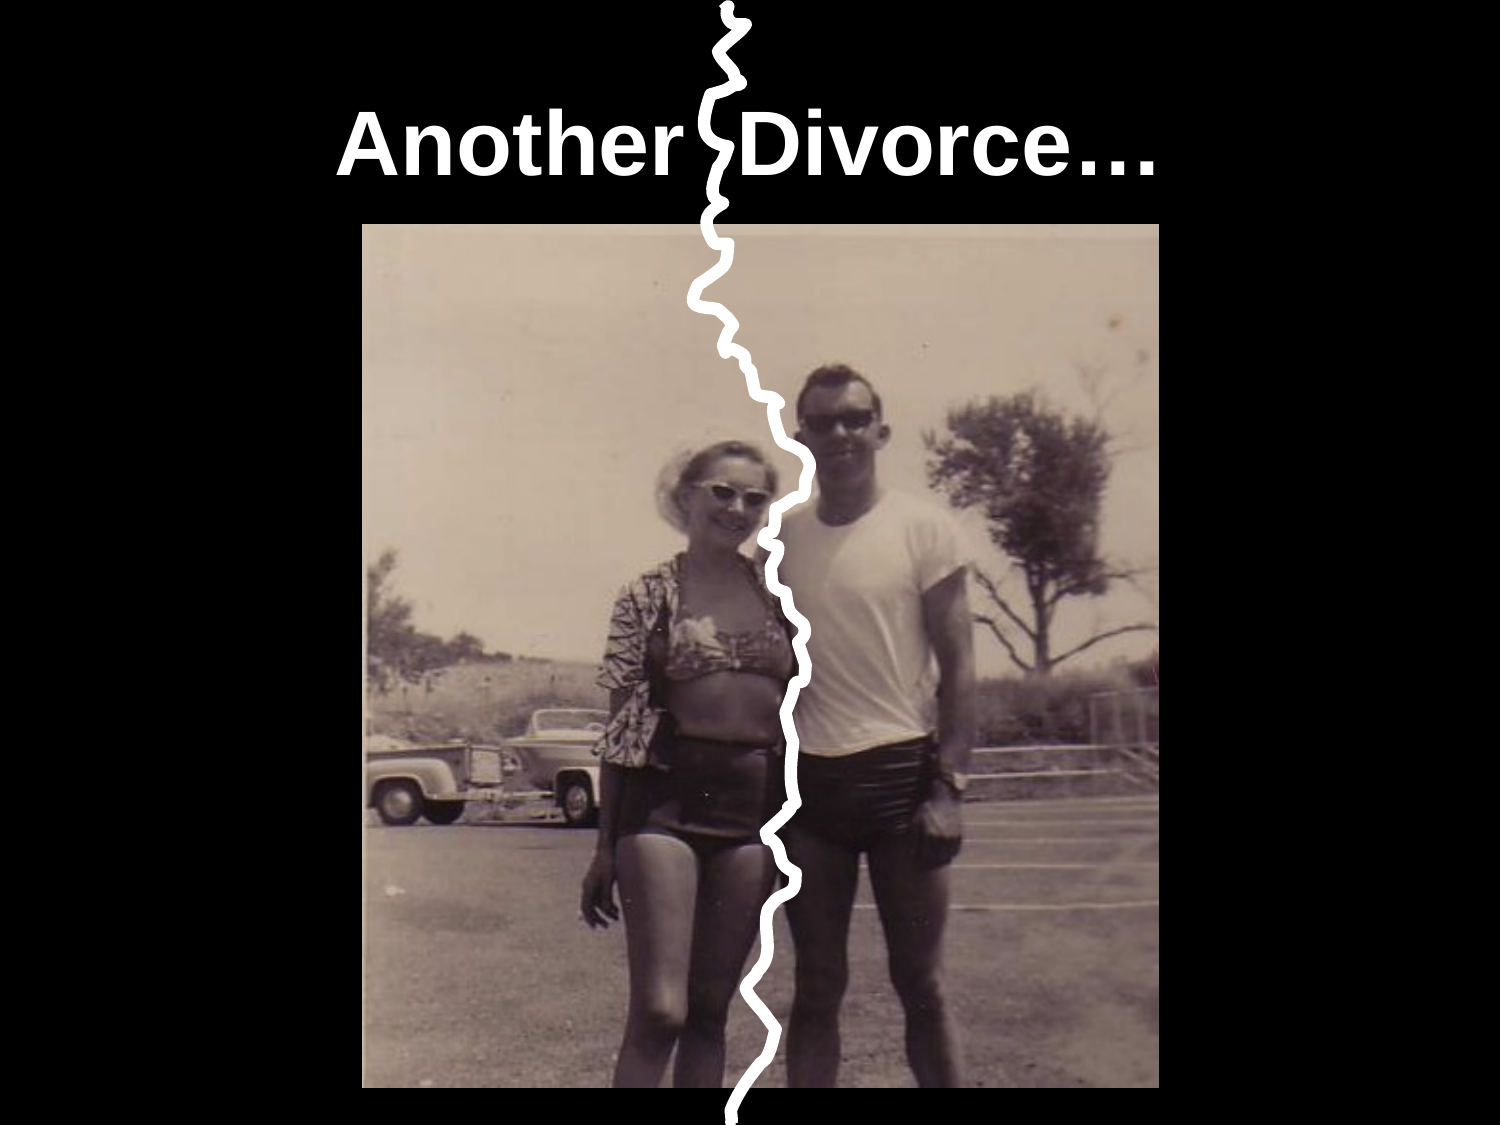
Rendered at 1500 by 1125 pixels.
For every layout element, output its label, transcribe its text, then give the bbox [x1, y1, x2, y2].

text_box [704, 6, 746, 223]
picture [362, 224, 1159, 1088]
title Another Divorce… [724, 45, 1426, 233]
text_box [730, 1097, 737, 1125]
title Another Divorce… [74, 45, 724, 233]
